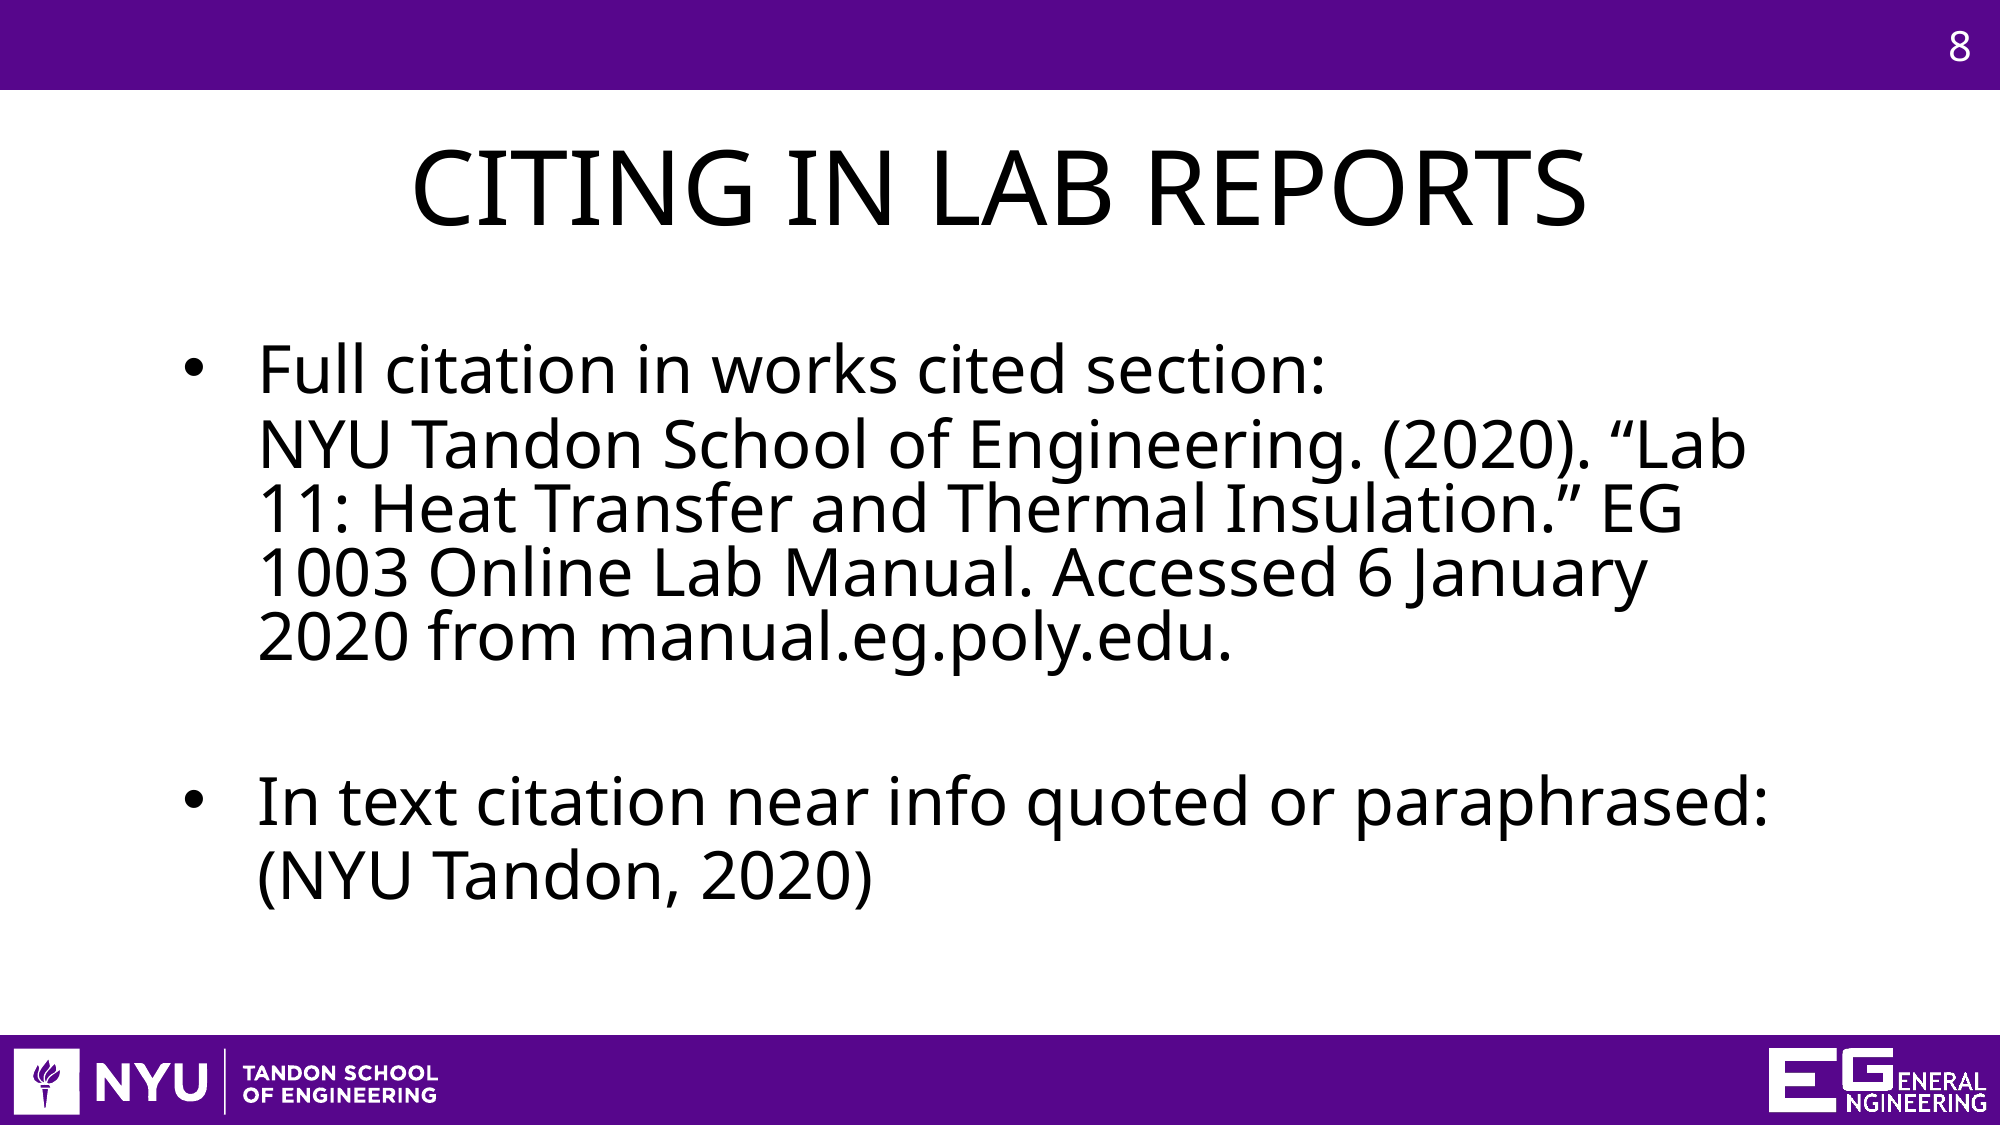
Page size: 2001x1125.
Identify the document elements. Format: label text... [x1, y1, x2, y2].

picture [13, 1048, 438, 1115]
text_box [0, 1034, 1752, 1125]
text_box 8 [1933, 12, 2000, 77]
title CITING IN LAB REPORTS [92, 97, 1908, 256]
subtitle Full citation in works cited section: NYU Tandon School of Engineering. (2020). “Lab 11: Heat Transfer and Thermal Insulation.” EG 1003 Online Lab Manual. Accessed 6 January 2020 from manual.eg.poly.edu. In text citation near info quoted or paraphrased: (NYU Tandon, 2020) [92, 306, 1830, 949]
picture [1752, 1031, 2000, 1125]
text_box [0, 0, 2000, 91]
